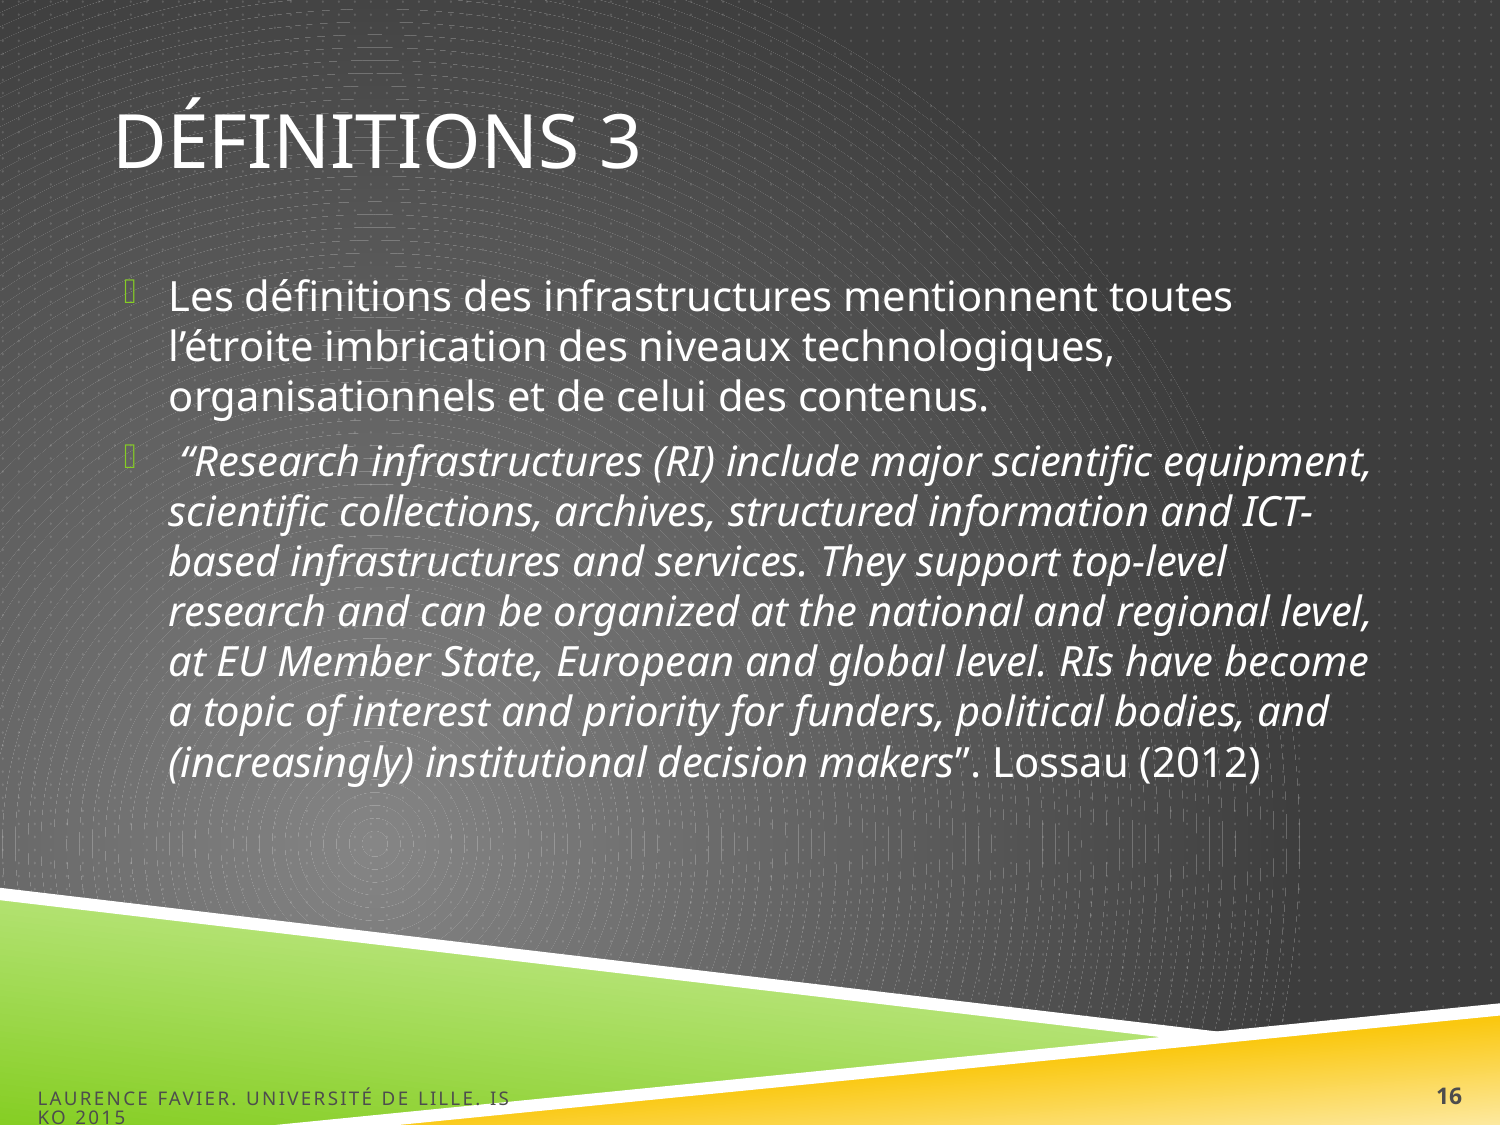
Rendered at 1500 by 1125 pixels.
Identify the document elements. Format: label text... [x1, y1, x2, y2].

title Définitions 3 [112, 45, 1388, 233]
slide_number 16 [1387, 1052, 1463, 1113]
footer Laurence FAVIER. Université de Lille. ISKO 2015 [37, 1052, 513, 1113]
list Les définitions des infrastructures mentionnent toutes l’étroite imbrication des niveaux technologiques, organisationnels et de celui des contenus. “Research infrastructures (RI) include major scientific equipment, scientific collections, archives, structured information and ICT-based infrastructures and services. They support top-level research and can be organized at the national and regional level, at EU Member State, European and global level. RIs have become a topic of interest and priority for funders, political bodies, and (increasingly) institutional decision makers”. Lossau (2012) [112, 262, 1388, 965]
